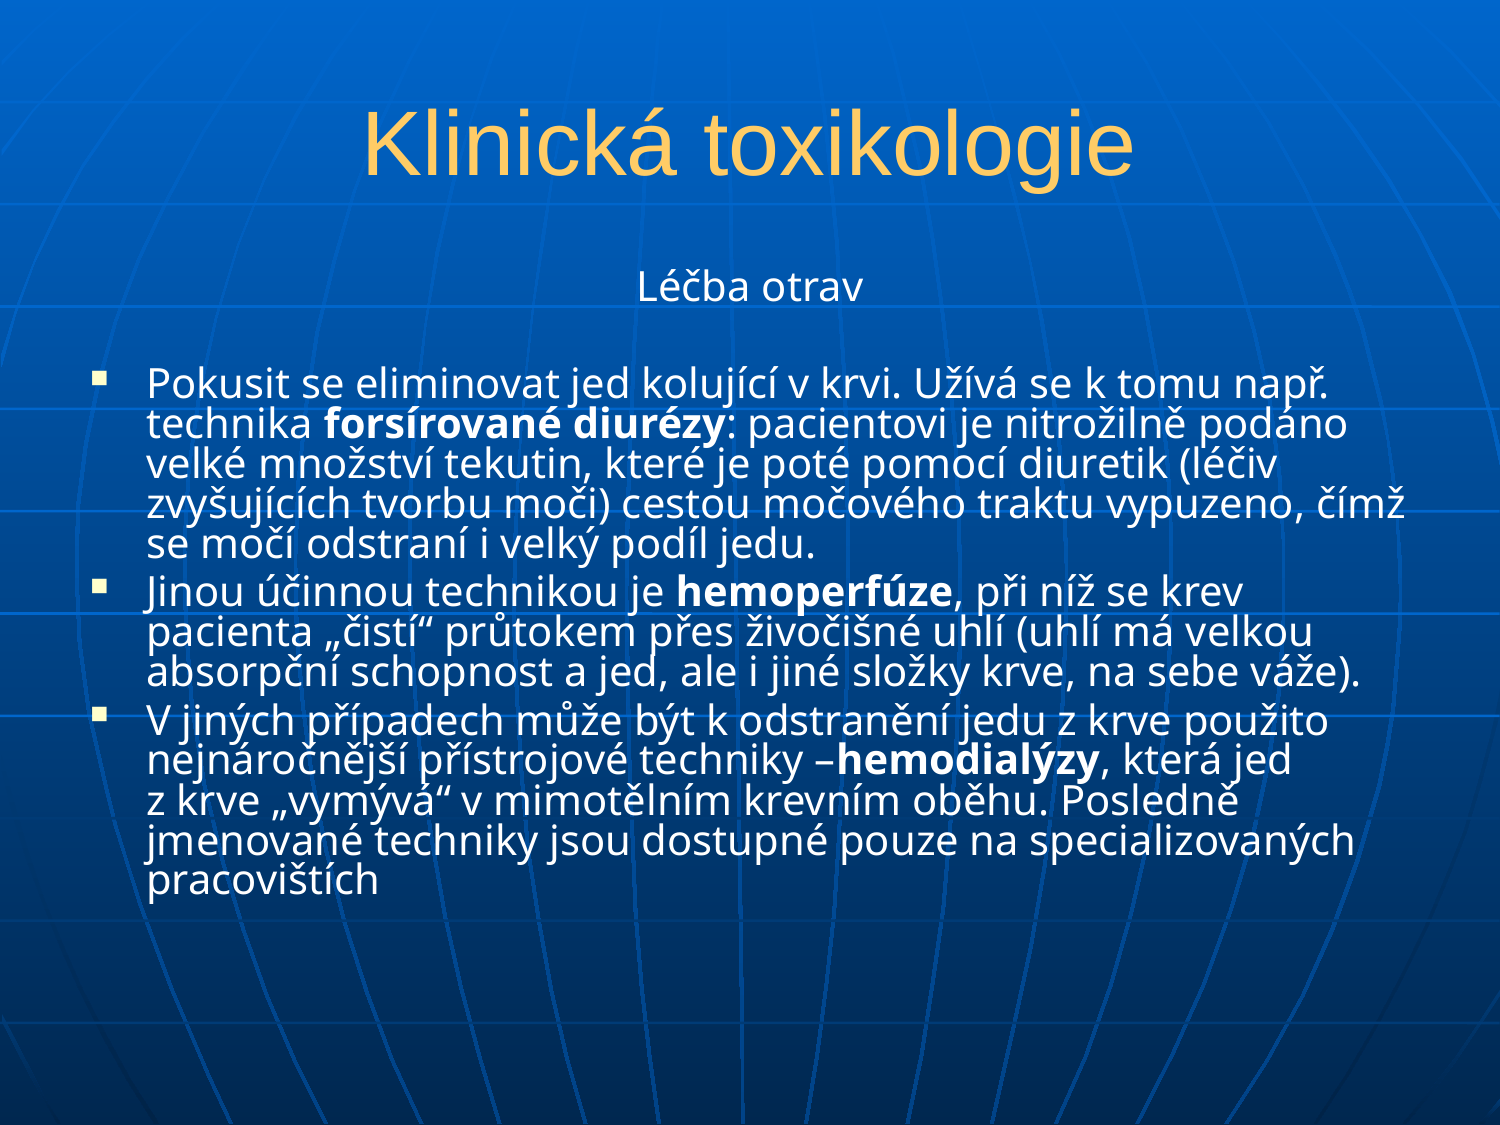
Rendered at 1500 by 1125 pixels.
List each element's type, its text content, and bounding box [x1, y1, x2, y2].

list Léčba otrav Pokusit se eliminovat jed kolující v krvi. Užívá se k tomu např. technika forsírované diurézy: pacientovi je nitrožilně podáno velké množství tekutin, které je poté pomocí diuretik (léčiv zvyšujících tvorbu moči) cestou močového traktu vypuzeno, čímž se močí odstraní i velký podíl jedu. Jinou účinnou technikou je hemoperfúze, při níž se krev pacienta „čistí“ průtokem přes živočišné uhlí (uhlí má velkou absorpční schopnost a jed, ale i jiné složky krve, na sebe váže). V jiných případech může být k odstranění jedu z krve použito nejnáročnější přístrojové techniky –hemodialýzy, která jed z krve „vymývá“ v mimotělním krevním oběhu. Posledně jmenované techniky jsou dostupné pouze na specializovaných pracovištích [75, 262, 1425, 1106]
title Klinická toxikologie [75, 45, 1425, 233]
